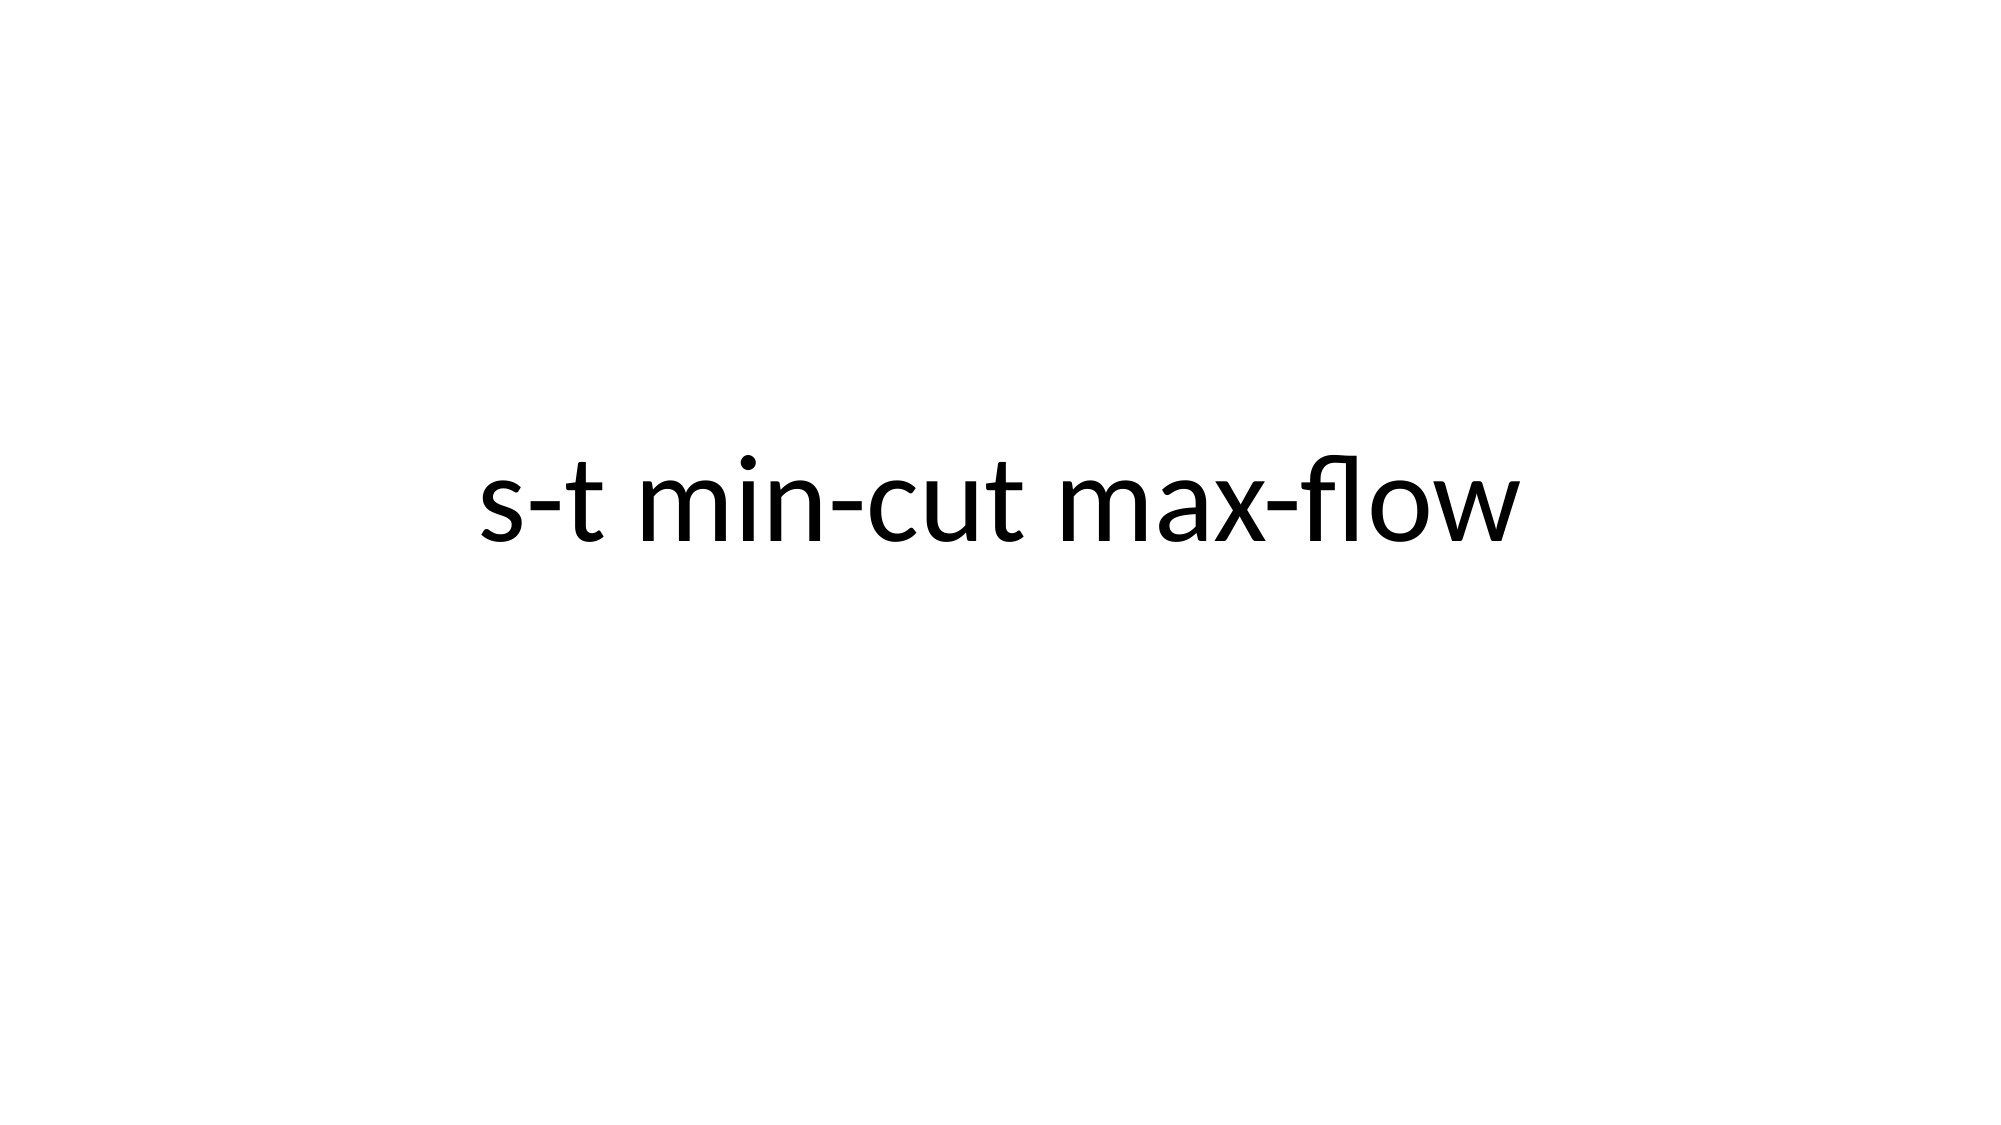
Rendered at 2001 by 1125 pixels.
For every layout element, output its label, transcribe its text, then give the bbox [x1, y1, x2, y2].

title s-t min-cut max-flow [249, 184, 1750, 576]
